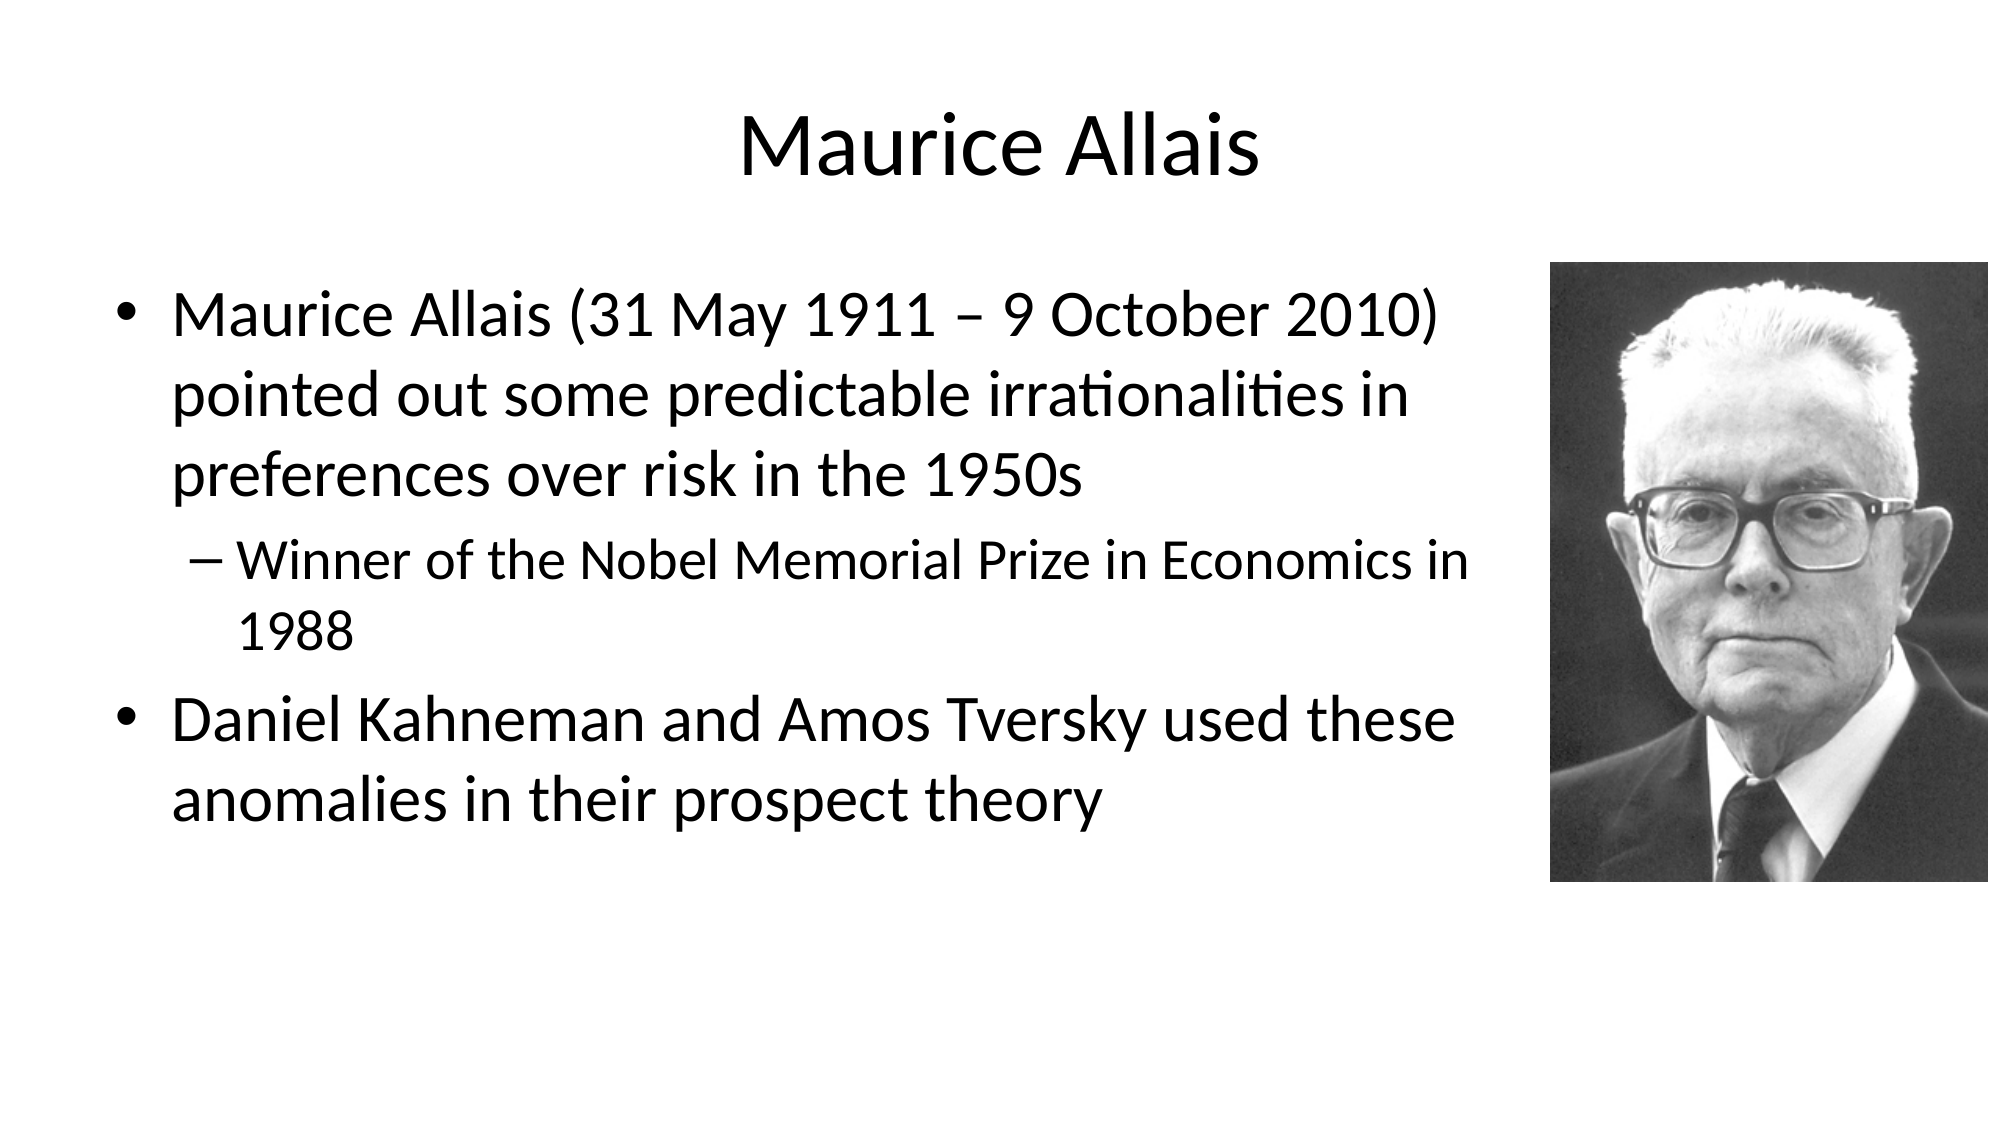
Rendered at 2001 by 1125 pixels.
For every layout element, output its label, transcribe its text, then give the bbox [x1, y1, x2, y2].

picture [1549, 262, 1988, 882]
title Maurice Allais [99, 45, 1900, 233]
list Maurice Allais (31 May 1911 – 9 October 2010) pointed out some predictable irrationalities in preferences over risk in the 1950s Winner of the Nobel Memorial Prize in Economics in 1988 Daniel Kahneman and Amos Tversky used these anomalies in their prospect theory [99, 262, 1550, 1005]
